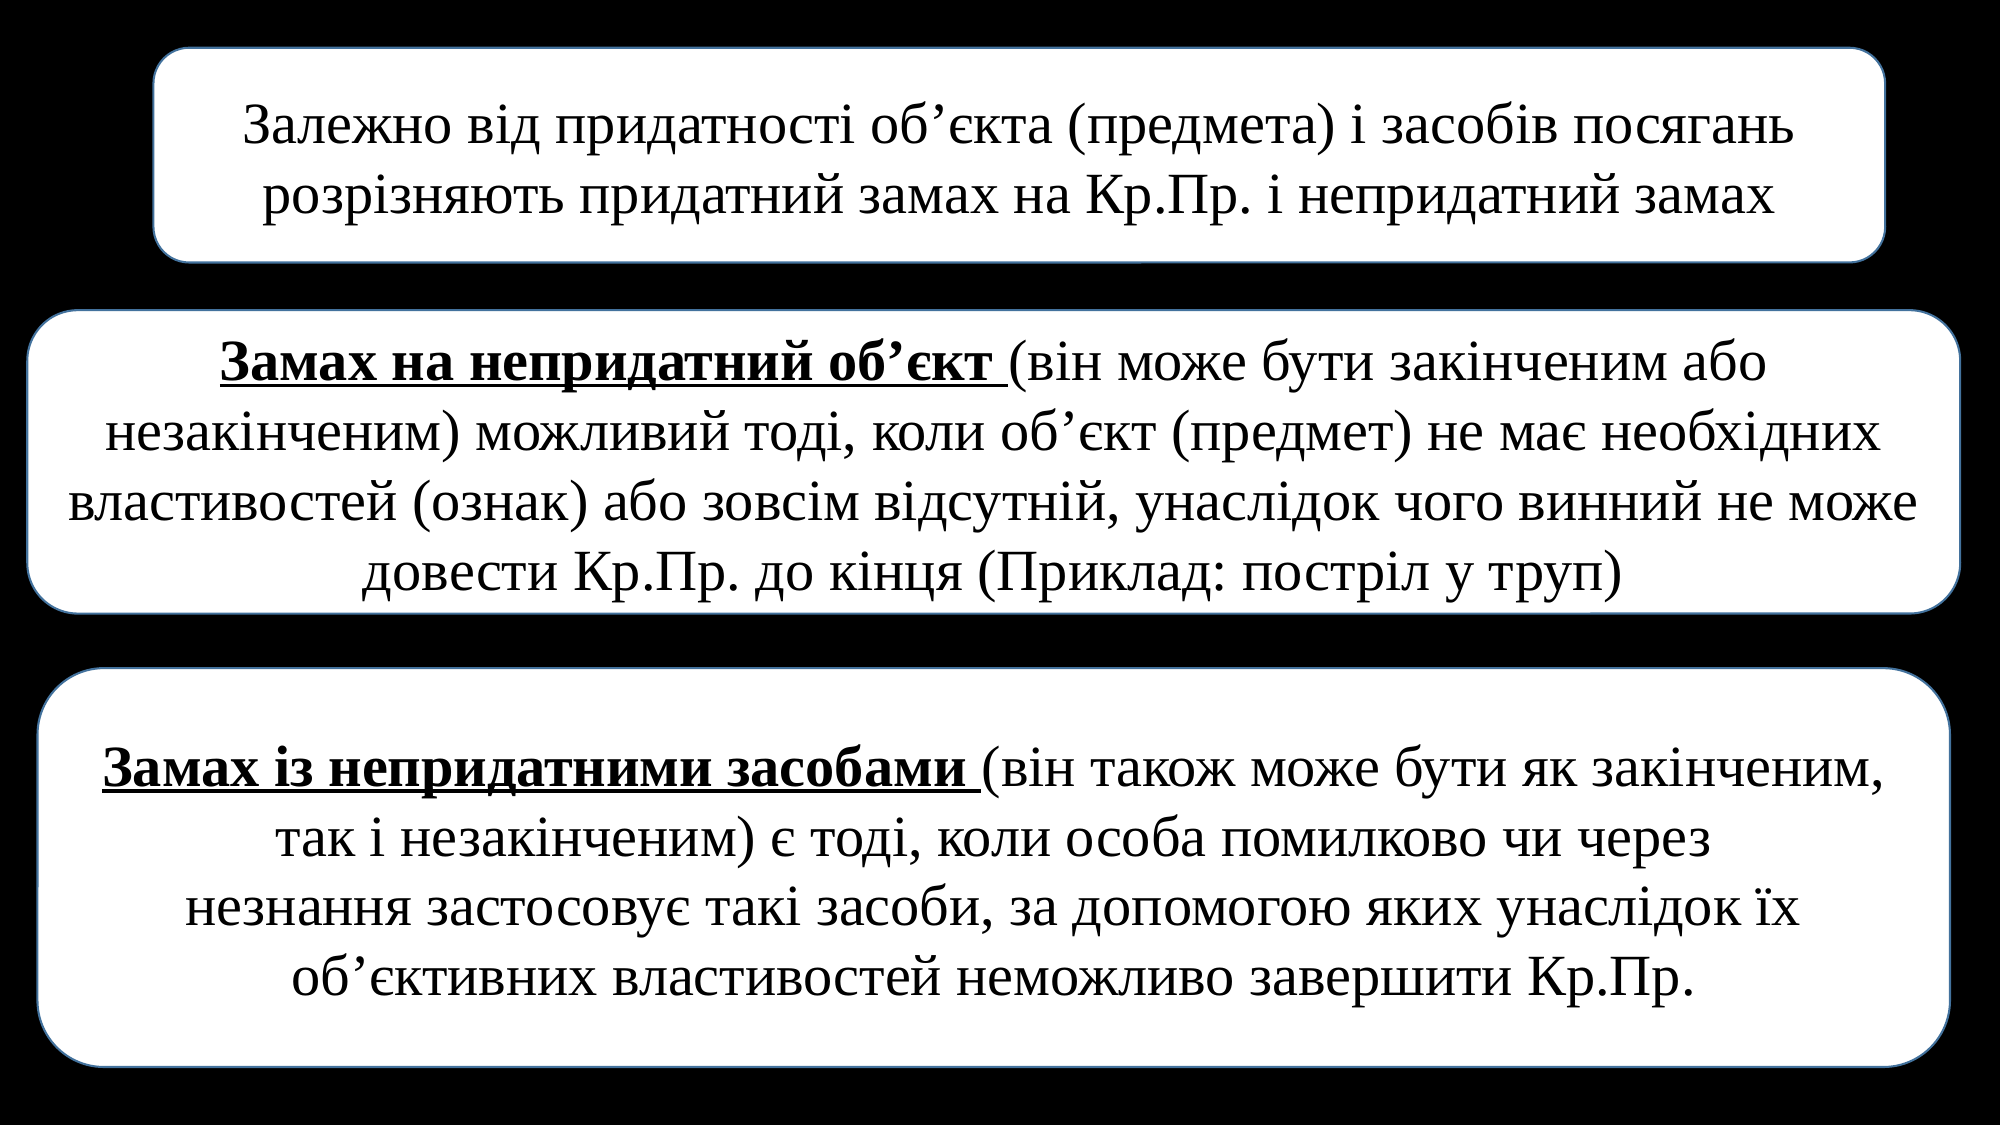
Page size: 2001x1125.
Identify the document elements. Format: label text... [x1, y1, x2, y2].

text_box Залежно від придатності об’єкта (предмета) і засобів посягань розрізняють придатний замах на Кр.Пр. і непридатний замах [152, 46, 1887, 264]
text_box Замах на непридатний об’єкт (він може бути закінченим або незакінченим) можливий тоді, коли об’єкт (предмет) не має необхідних властивостей (ознак) або зовсім відсутній, унаслідок чого винний не може довести Кр.Пр. до кінця (Приклад: постріл у труп) [26, 309, 1962, 615]
text_box Замах із непридатними засобами (він також може бути як закінченим, так і незакінченим) є тоді, коли особа помилково чи через незнання застосовує такі засоби, за допомогою яких унаслідок їх об’єктивних властивостей неможливо завершити Кр.Пр. [36, 667, 1952, 1069]
